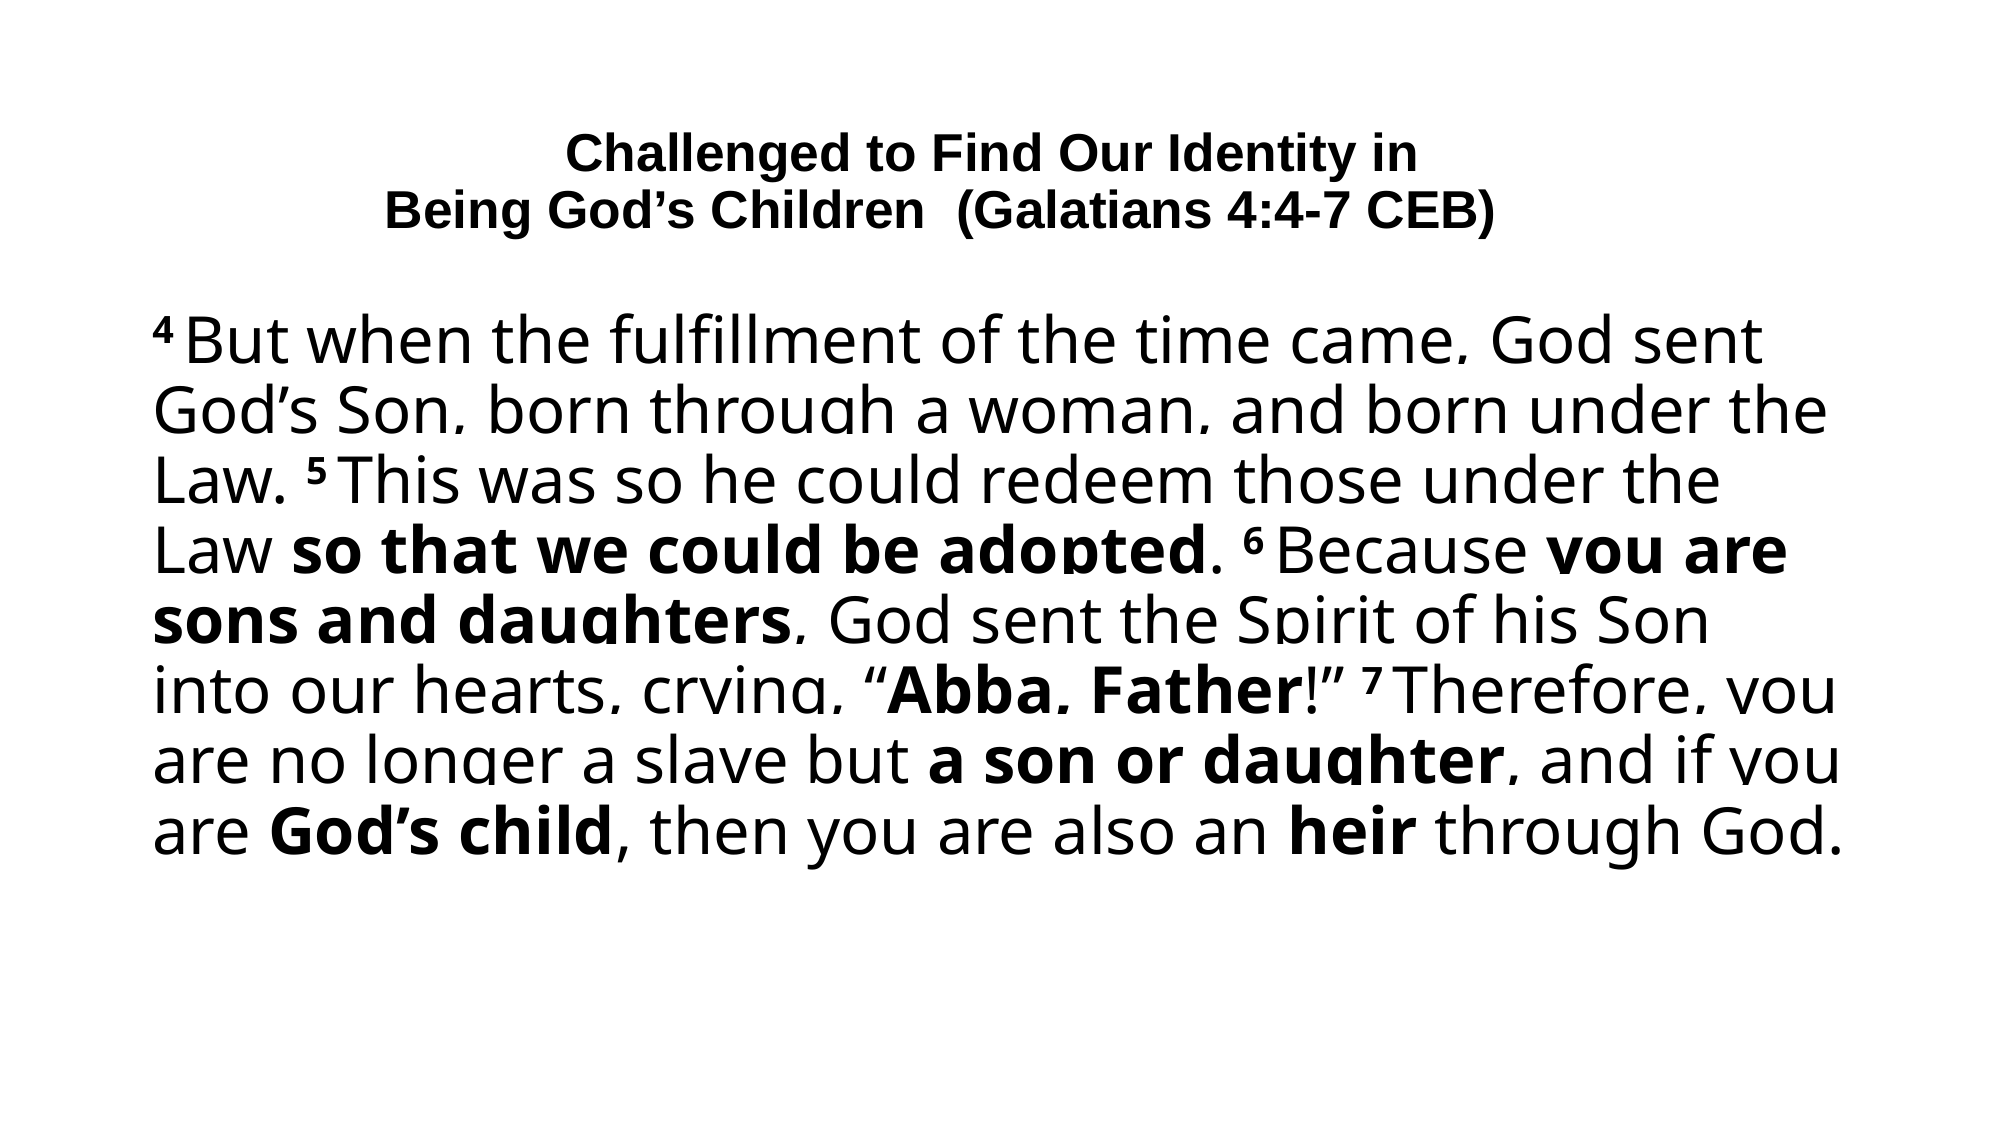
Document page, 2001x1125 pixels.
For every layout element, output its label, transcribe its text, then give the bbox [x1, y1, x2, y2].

title Challenged to Find Our Identity in Being God’s Children (Galatians 4:4-7 CEB) [137, 59, 1863, 278]
list 4 But when the fulfillment of the time came, God sent God’s Son, born through a woman, and born under the Law. 5 This was so he could redeem those under the Law so that we could be adopted. 6 Because you are sons and daughters, God sent the Spirit of his Son into our hearts, crying, “Abba, Father!” 7 Therefore, you are no longer a slave but a son or daughter, and if you are God’s child, then you are also an heir through God. [137, 299, 1863, 1014]
